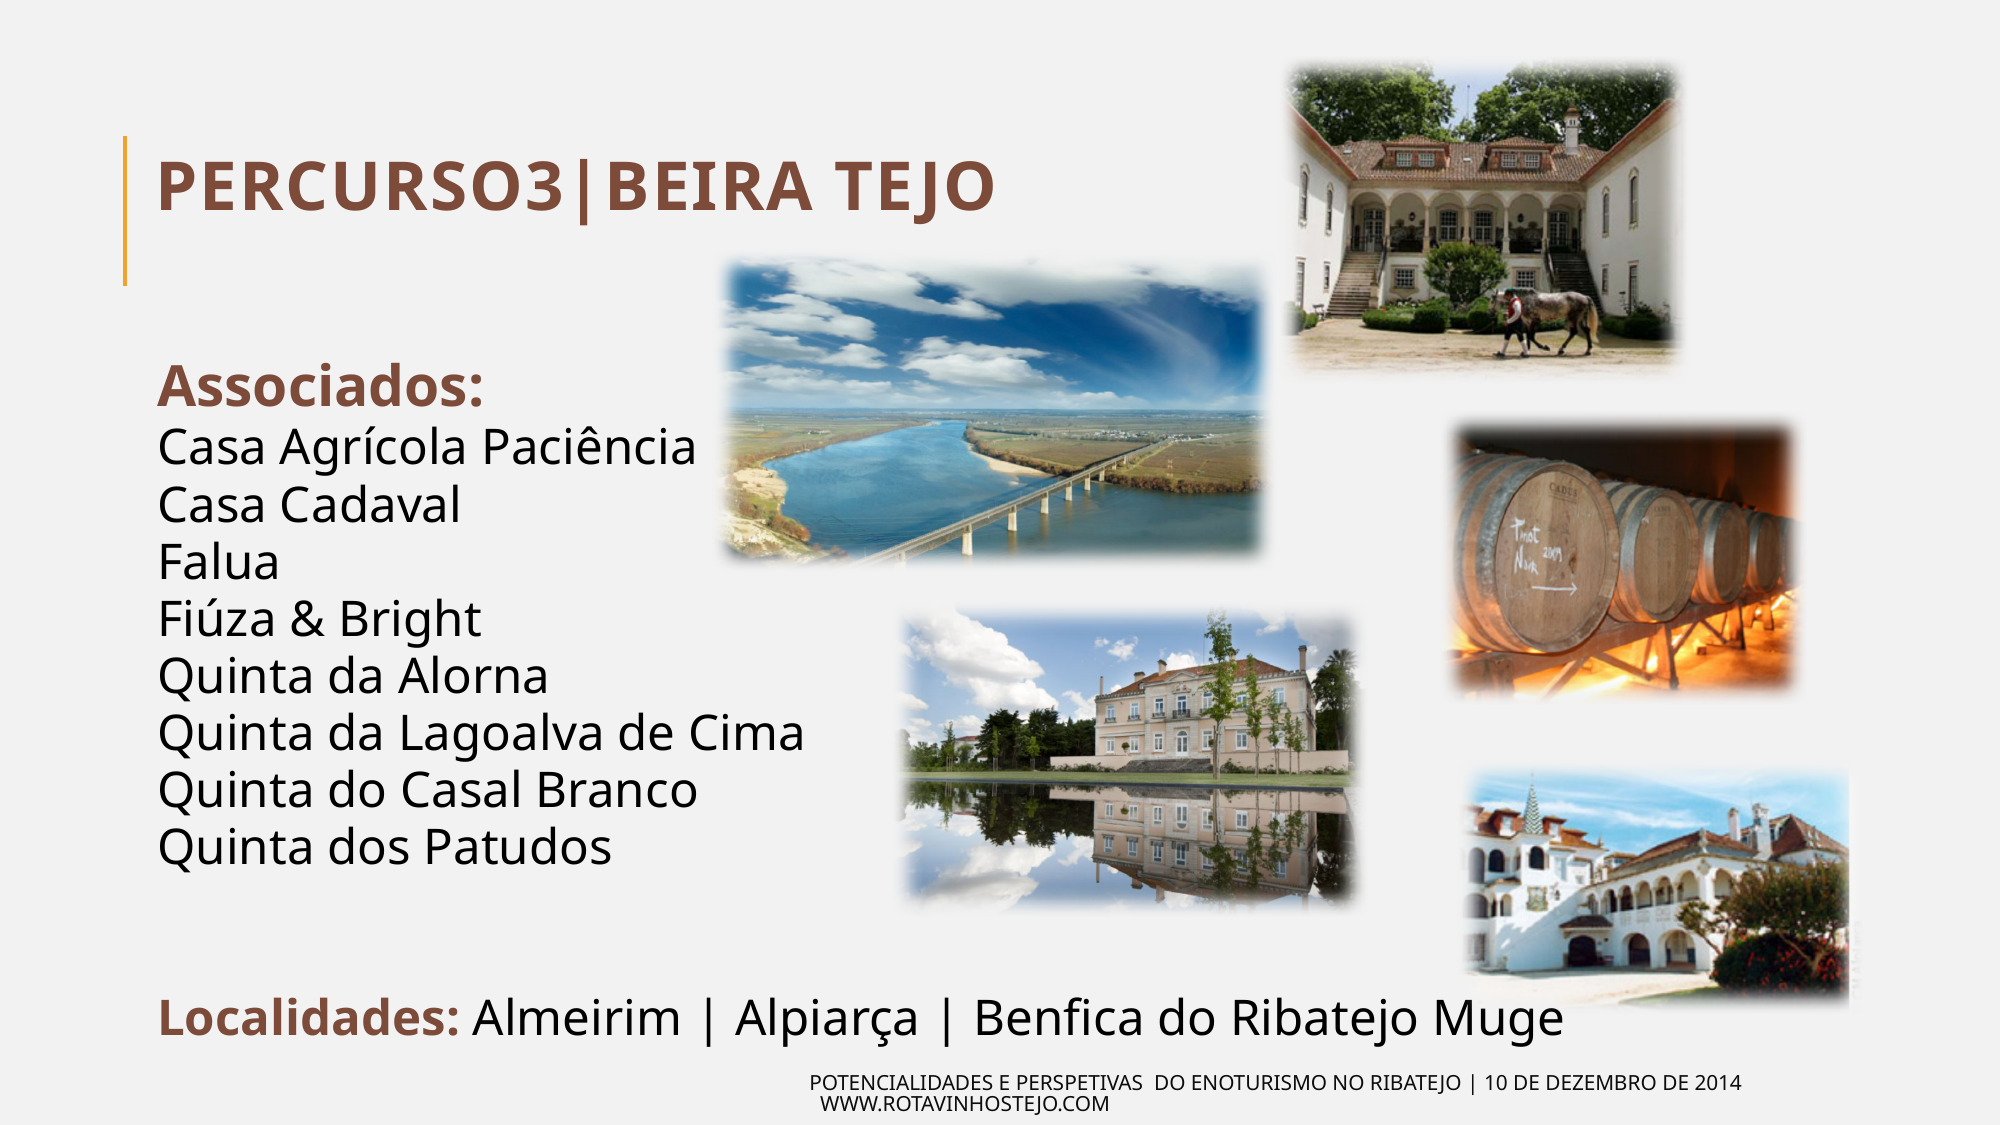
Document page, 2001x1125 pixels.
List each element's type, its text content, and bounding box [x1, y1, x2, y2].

picture [890, 600, 1369, 918]
picture [1278, 54, 1690, 385]
title Percurso3|Beira Tejo [140, 137, 1026, 326]
footer Potencialidades e Perspetivas do Enoturismo no Ribatejo | 10 de Dezembro de 2014 www.rotavinhostejo.com [794, 1061, 1763, 1107]
picture [1438, 409, 1808, 706]
list Associados: Casa Agrícola Paciência Casa Cadaval Falua Fiúza & Bright Quinta da Alorna Quinta da Lagoalva de Cima Quinta do Casal Branco Quinta dos Patudos Localidades: Almeirim | Alpiarça | Benfica do Ribatejo Muge [149, 349, 1744, 1062]
picture [712, 249, 1277, 572]
picture [1456, 758, 1866, 1015]
